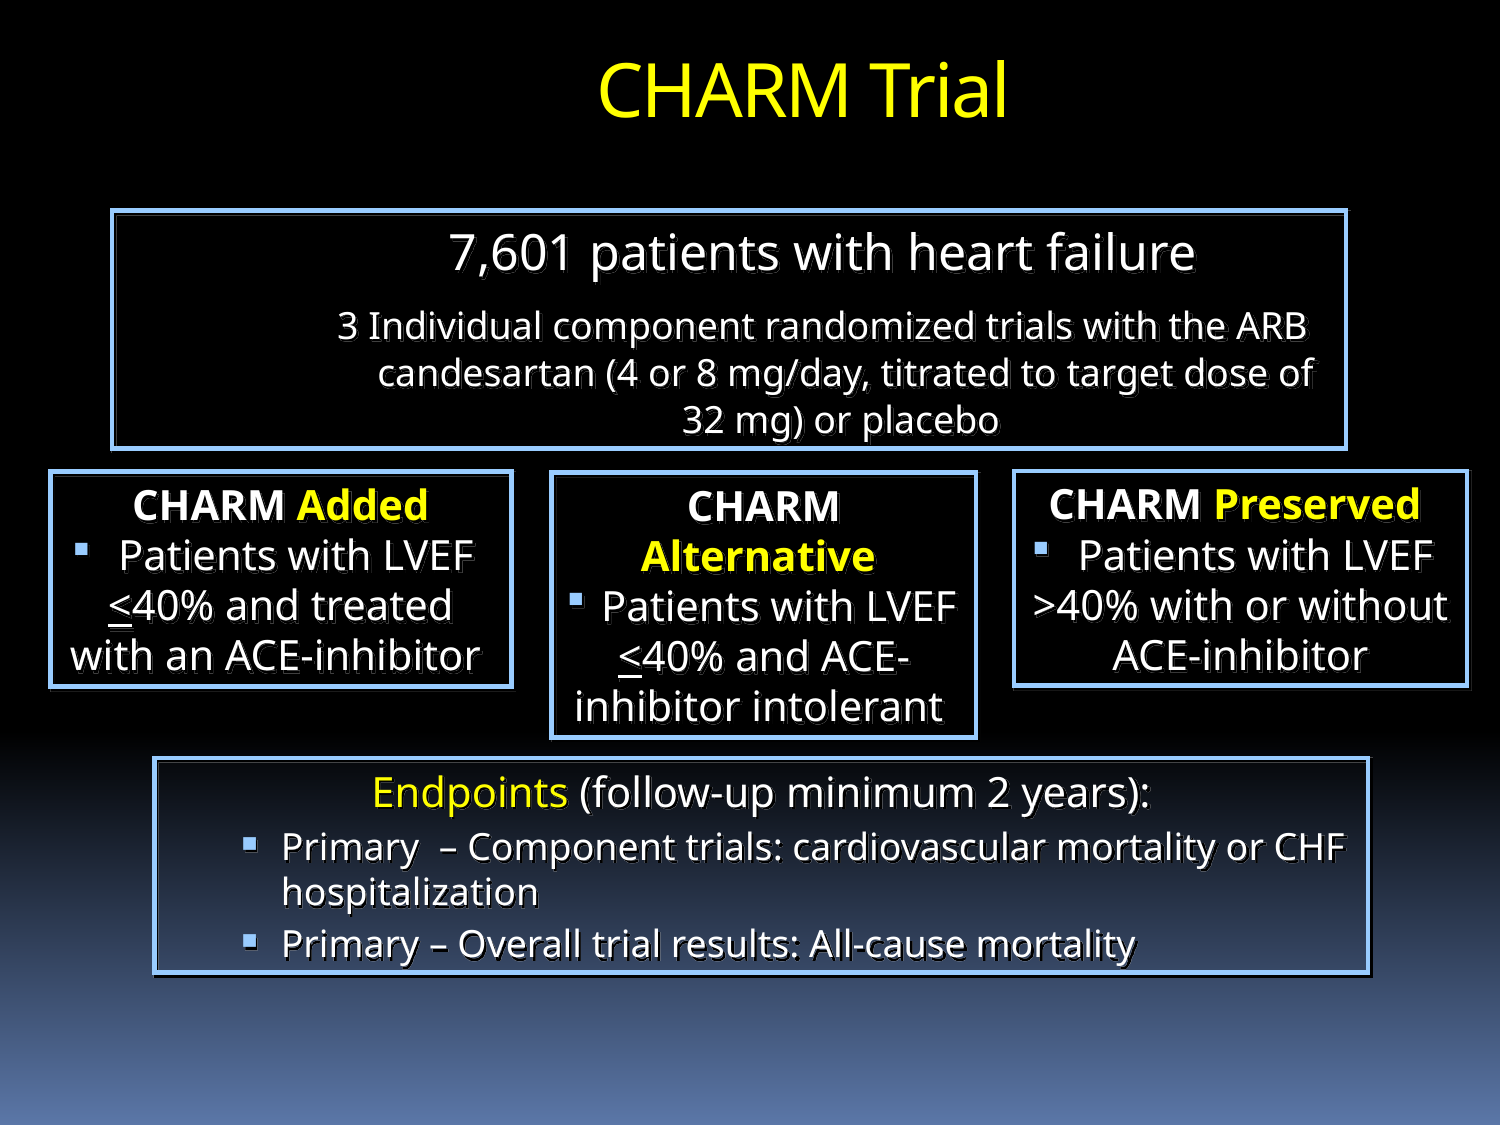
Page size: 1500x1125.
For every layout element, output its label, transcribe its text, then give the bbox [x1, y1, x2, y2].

text_box CHARM Preserved Patients with LVEF >40% with or without ACE-inhibitor [1013, 471, 1467, 686]
title CHARM Trial [150, 35, 1425, 234]
text_box Endpoints (follow-up minimum 2 years): Primary – Component trials: cardiovascular mortality or CHF hospitalization Primary – Overall trial results: All-cause mortality [154, 758, 1369, 973]
text_box CHARM Added Patients with LVEF <40% and treated with an ACE-inhibitor [50, 471, 512, 687]
text_box 7,601 patients with heart failure 3 Individual component randomized trials with the ARB candesartan (4 or 8 mg/day, titrated to target dose of 32 mg) or placebo [111, 210, 1346, 449]
text_box CHARM Alternative Patients with LVEF <40% and ACE-inhibitor intolerant [551, 472, 977, 738]
